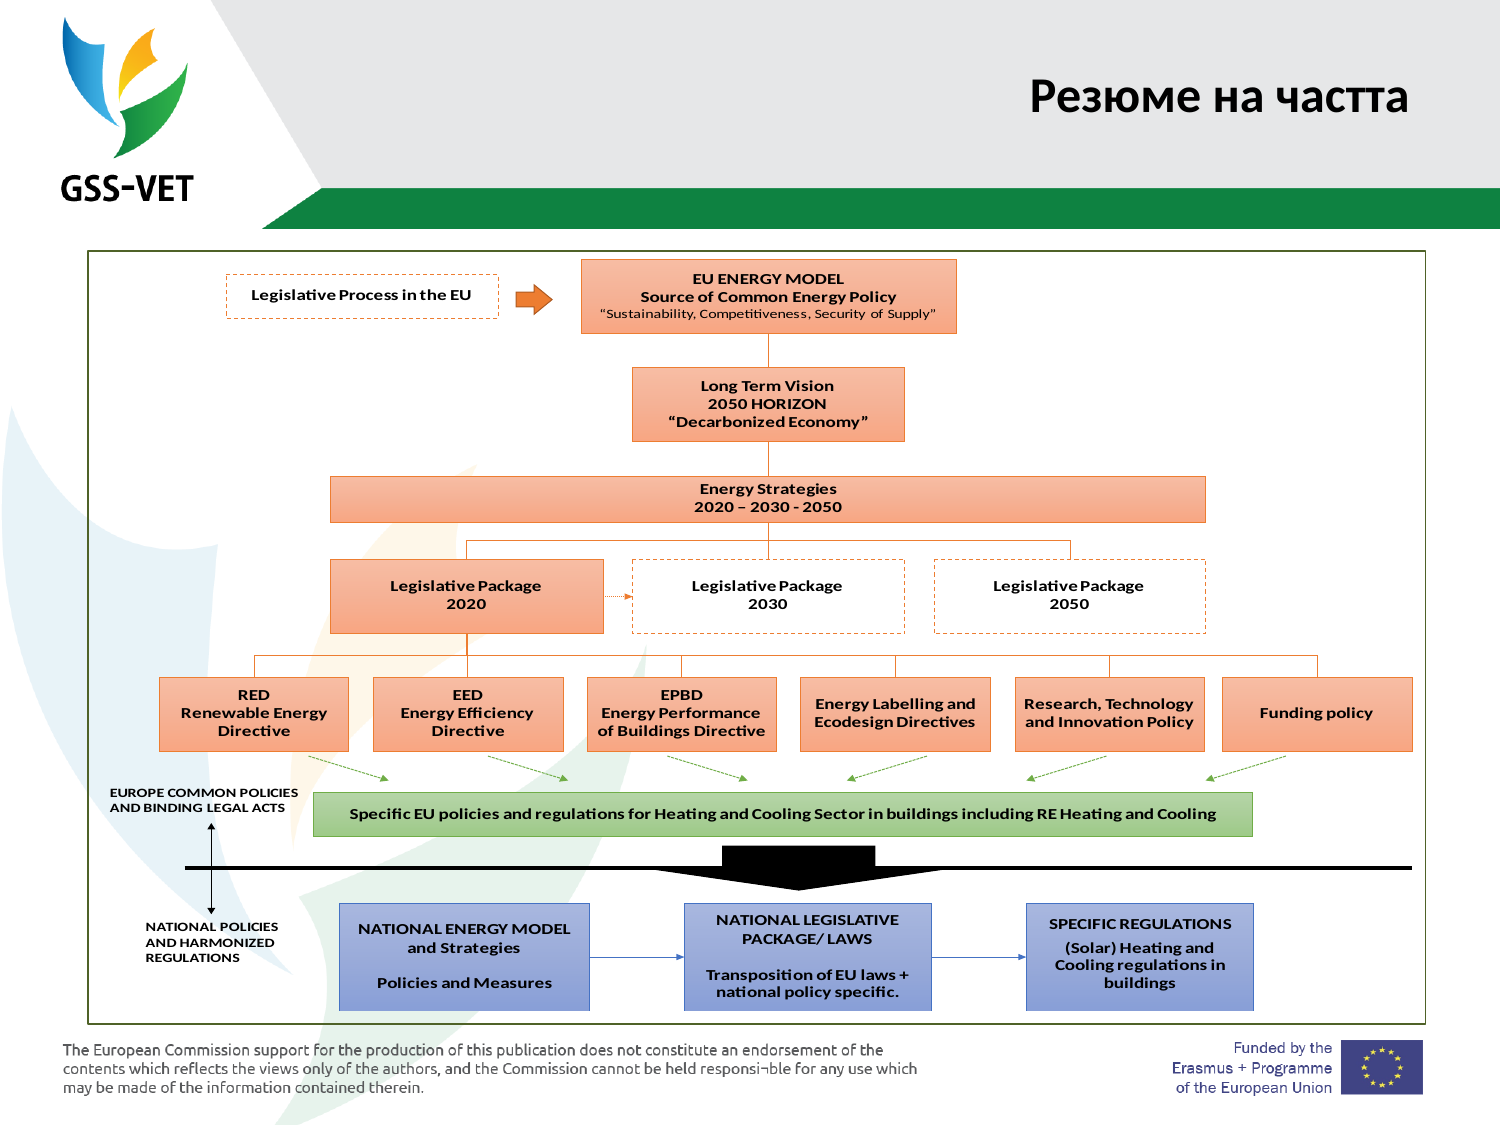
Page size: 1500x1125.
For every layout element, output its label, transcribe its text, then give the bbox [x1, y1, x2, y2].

picture [0, 0, 1500, 1125]
title Резюме на частта [324, 0, 1425, 185]
